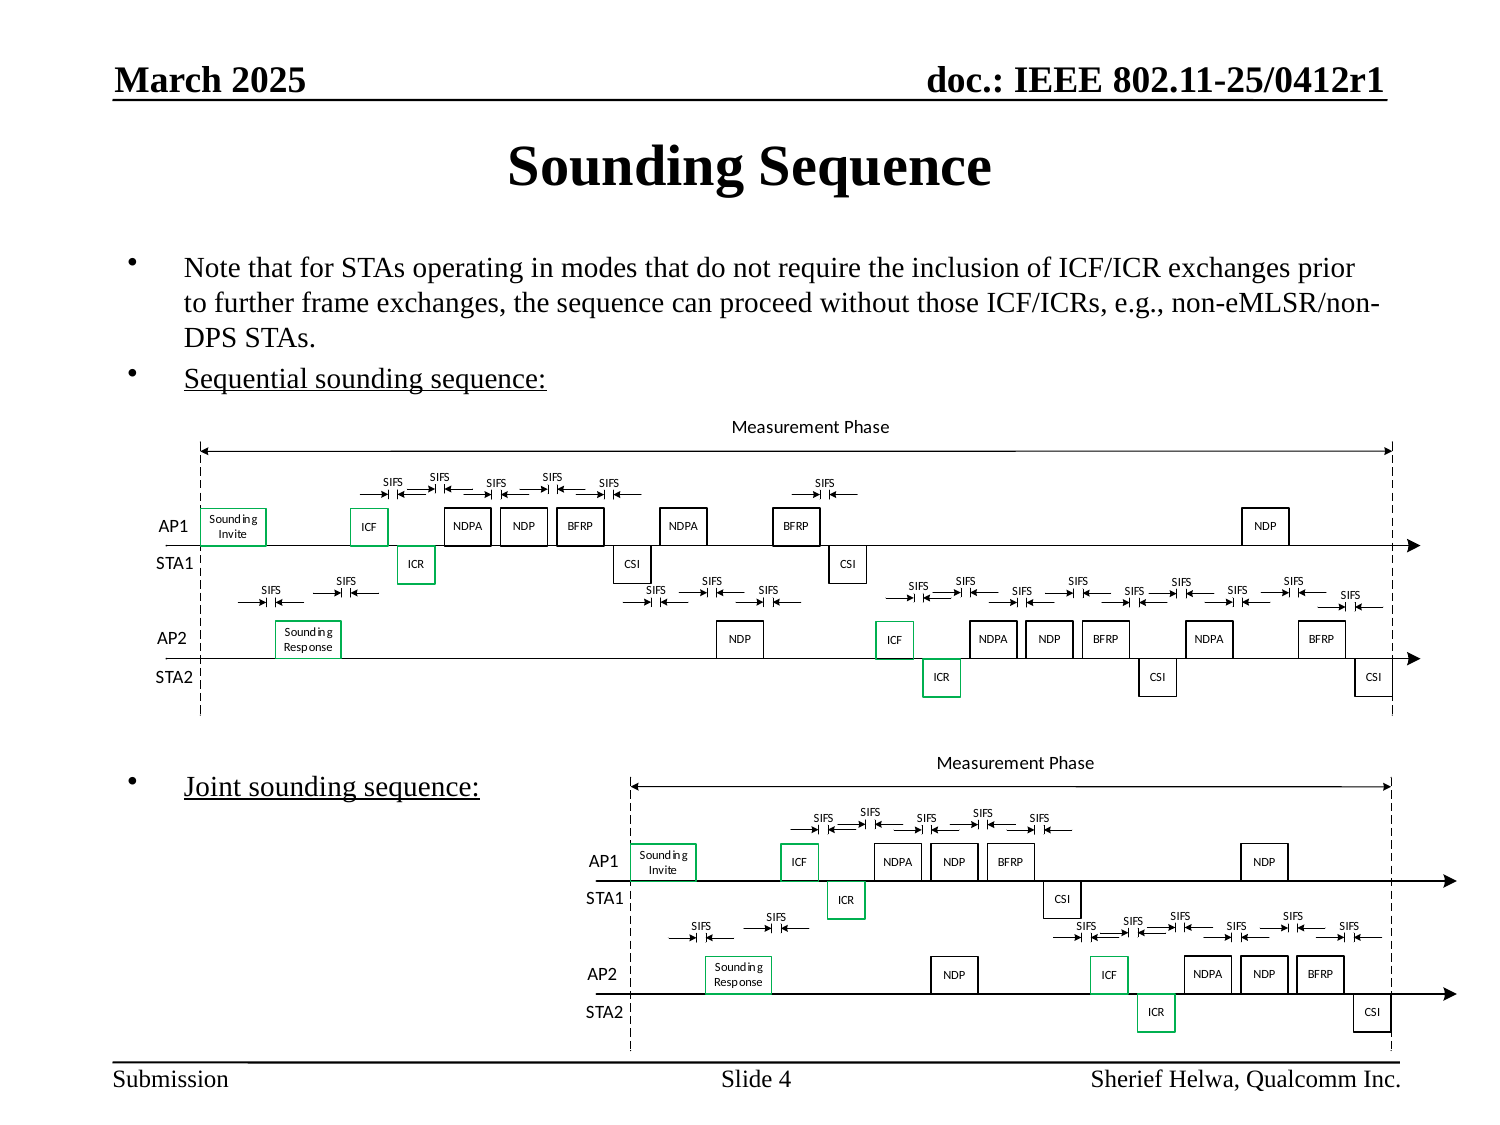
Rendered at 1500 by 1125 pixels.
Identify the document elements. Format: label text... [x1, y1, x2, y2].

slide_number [114, 54, 309, 101]
slide_number Slide 4 [712, 1061, 800, 1093]
list Note that for STAs operating in modes that do not require the inclusion of ICF/ICR exchanges prior to further frame exchanges, the sequence can proceed without those ICF/ICRs, e.g., non-eMLSR/non-DPS STAs. Sequential sounding sequence: Joint sounding sequence: [112, 240, 1402, 349]
picture [572, 743, 1458, 1052]
footer Sherief Helwa, Qualcomm Inc. [1085, 1061, 1402, 1093]
list Note that for STAs operating in modes that do not require the inclusion of ICF/ICR exchanges prior to further frame exchanges, the sequence can proceed without those ICF/ICRs, e.g., non-eMLSR/non-DPS STAs. Sequential sounding sequence: Joint sounding sequence: [112, 351, 1402, 1041]
title Sounding Sequence [112, 112, 1388, 213]
picture [142, 407, 1422, 718]
